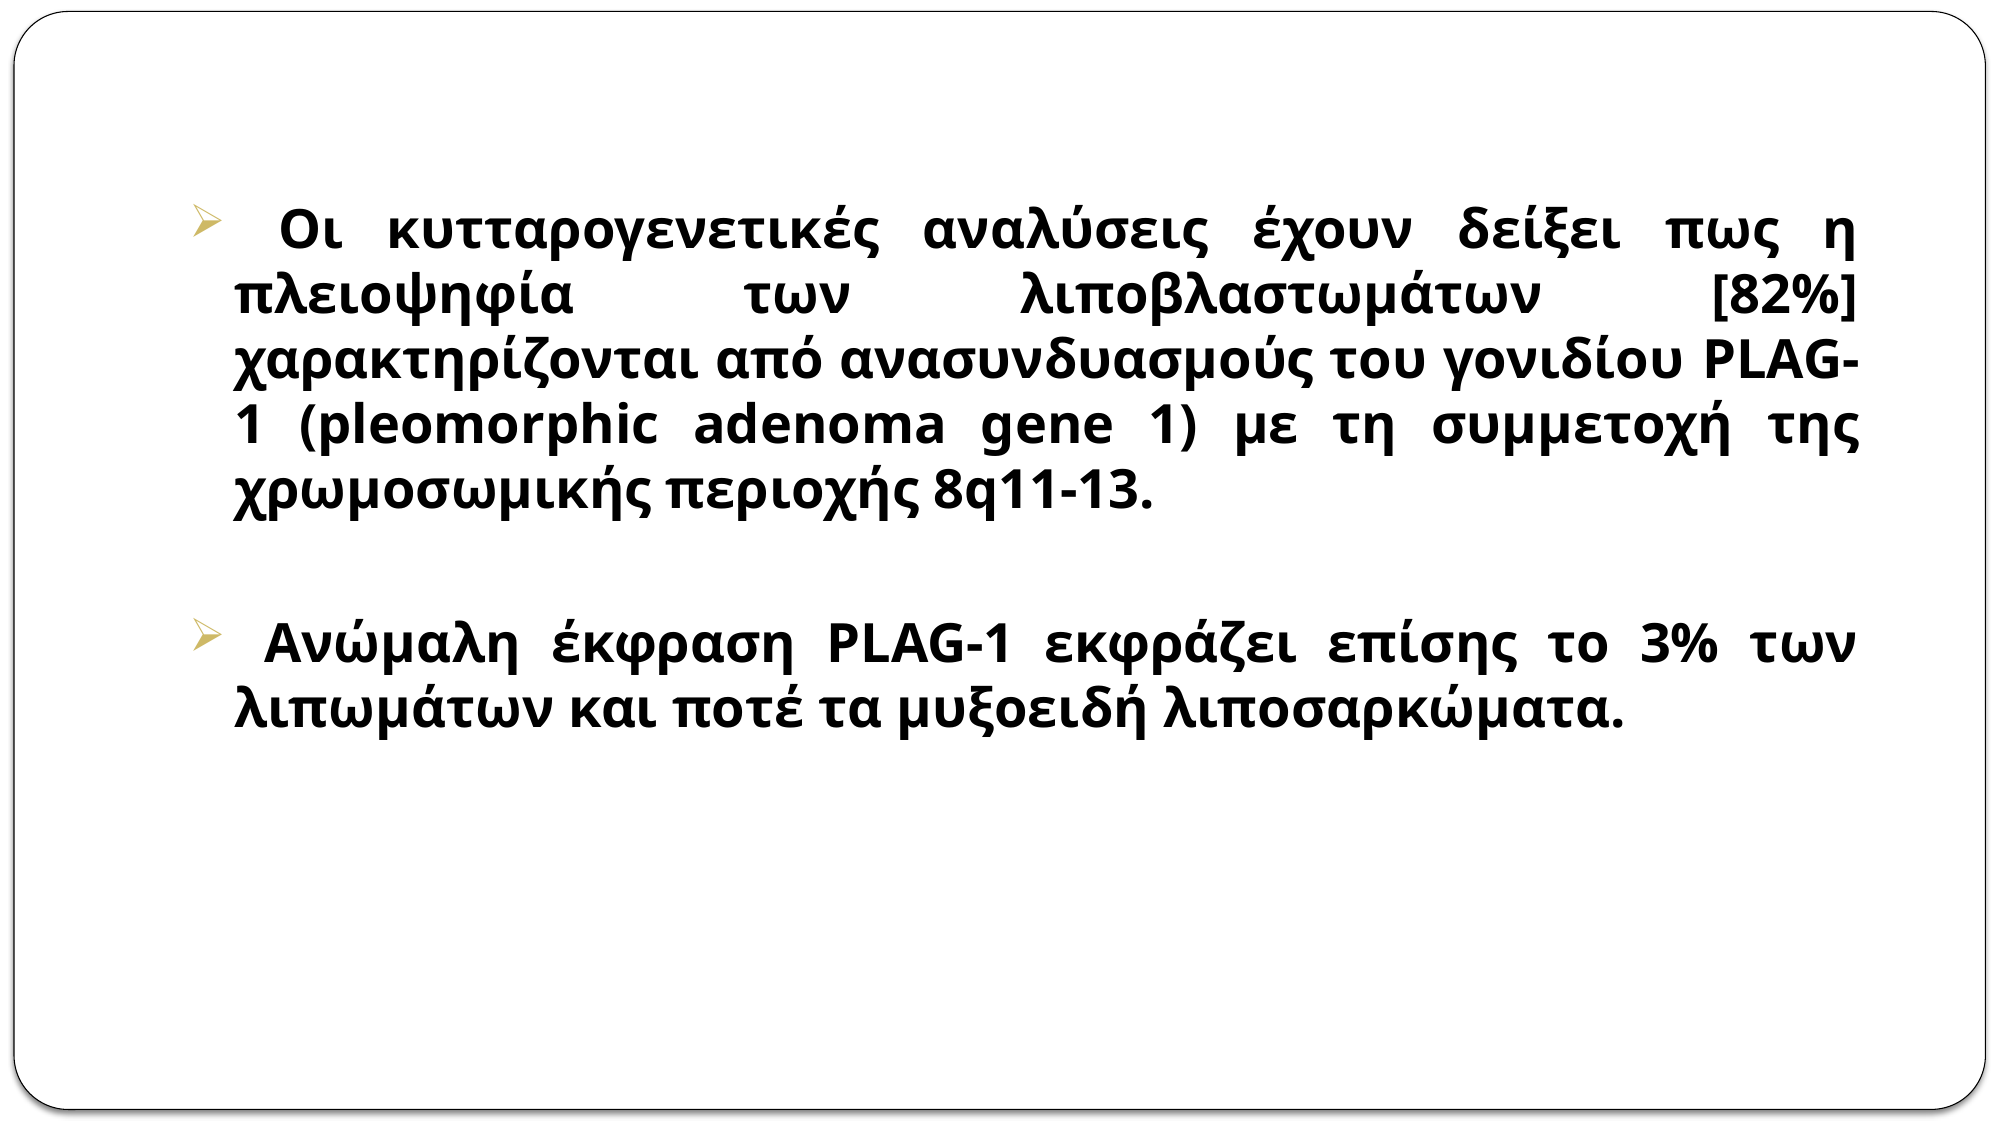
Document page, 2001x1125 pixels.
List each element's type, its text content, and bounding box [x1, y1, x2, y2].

list Οι κυτταρογενετικές αναλύσεις έχουν δείξει πως η πλειοψηφία των λιποβλαστωμάτων [82%] χαρακτηρίζονται από ανασυνδυασμούς του γονιδίου PLAG-1 (pleomorphic adenoma gene 1) με τη συμμετοχή της χρωμοσωμικής περιοχής 8q11-13. Ανώμαλη έκφραση PLAG-1 εκφράζει επίσης το 3% των λιπωμάτων και ποτέ τα μυξοειδή λιποσαρκώματα. [174, 186, 1875, 937]
